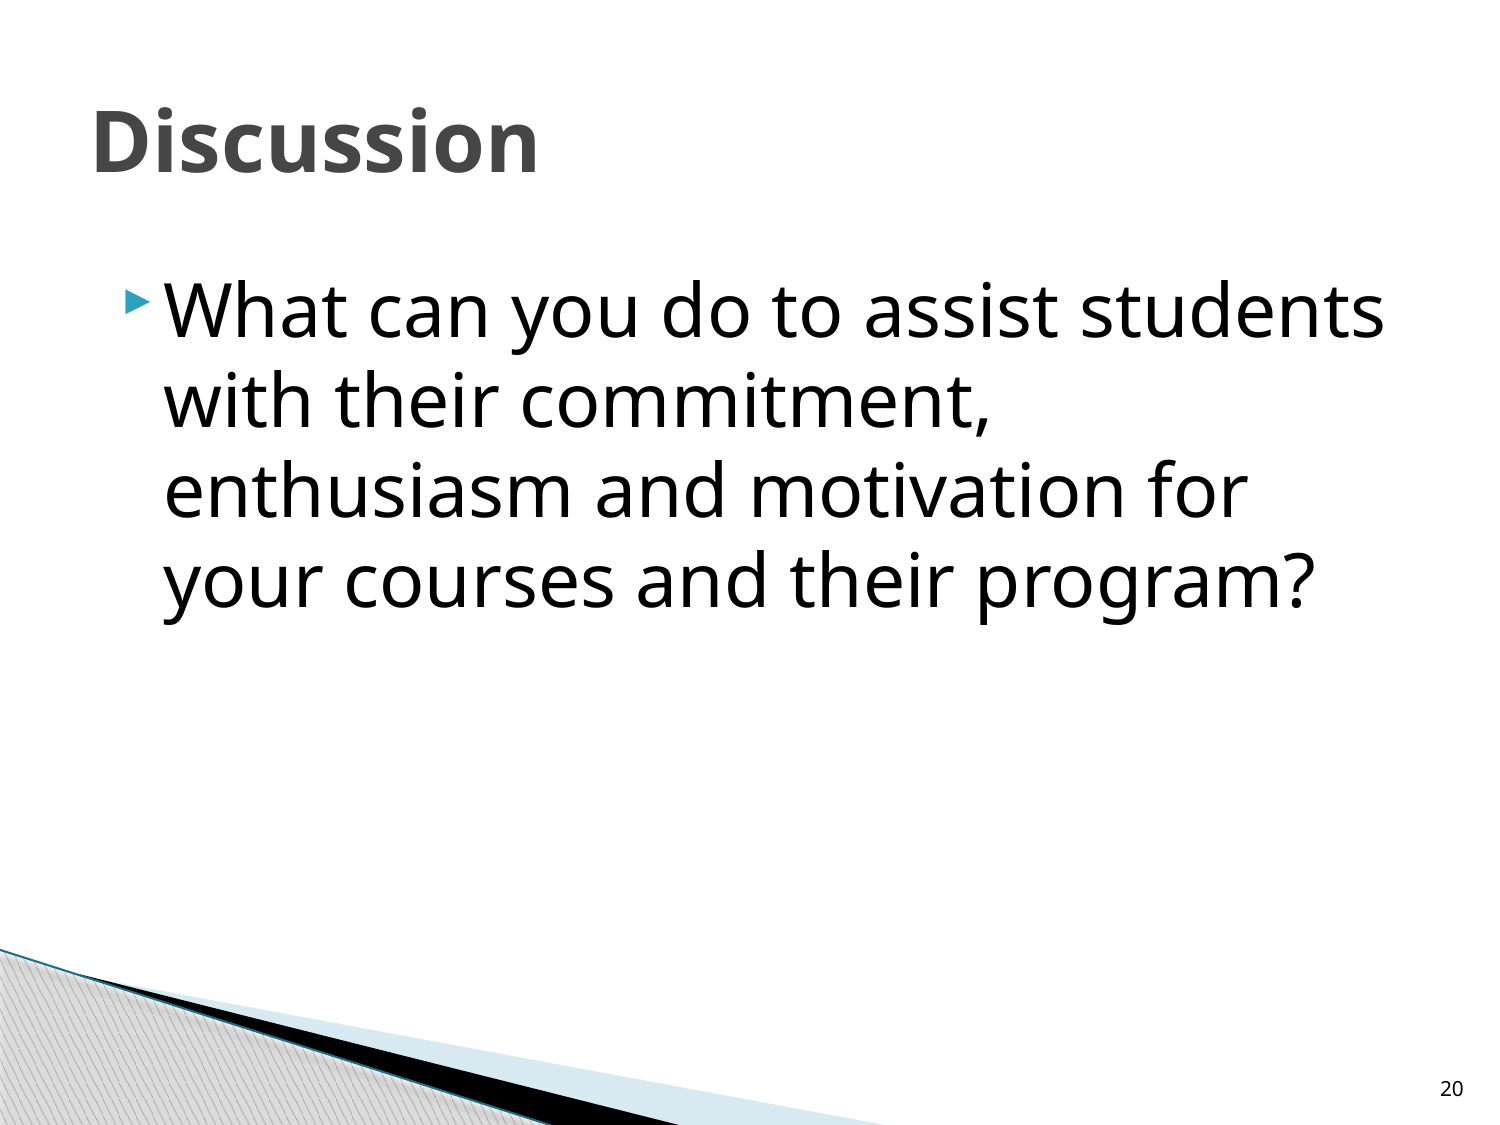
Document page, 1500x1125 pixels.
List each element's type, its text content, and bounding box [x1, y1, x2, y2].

title Discussion [75, 45, 1425, 233]
slide_number 20 [1418, 1051, 1479, 1112]
list What can you do to assist students with their commitment, enthusiasm and motivation for your courses and their program? [88, 255, 1439, 998]
